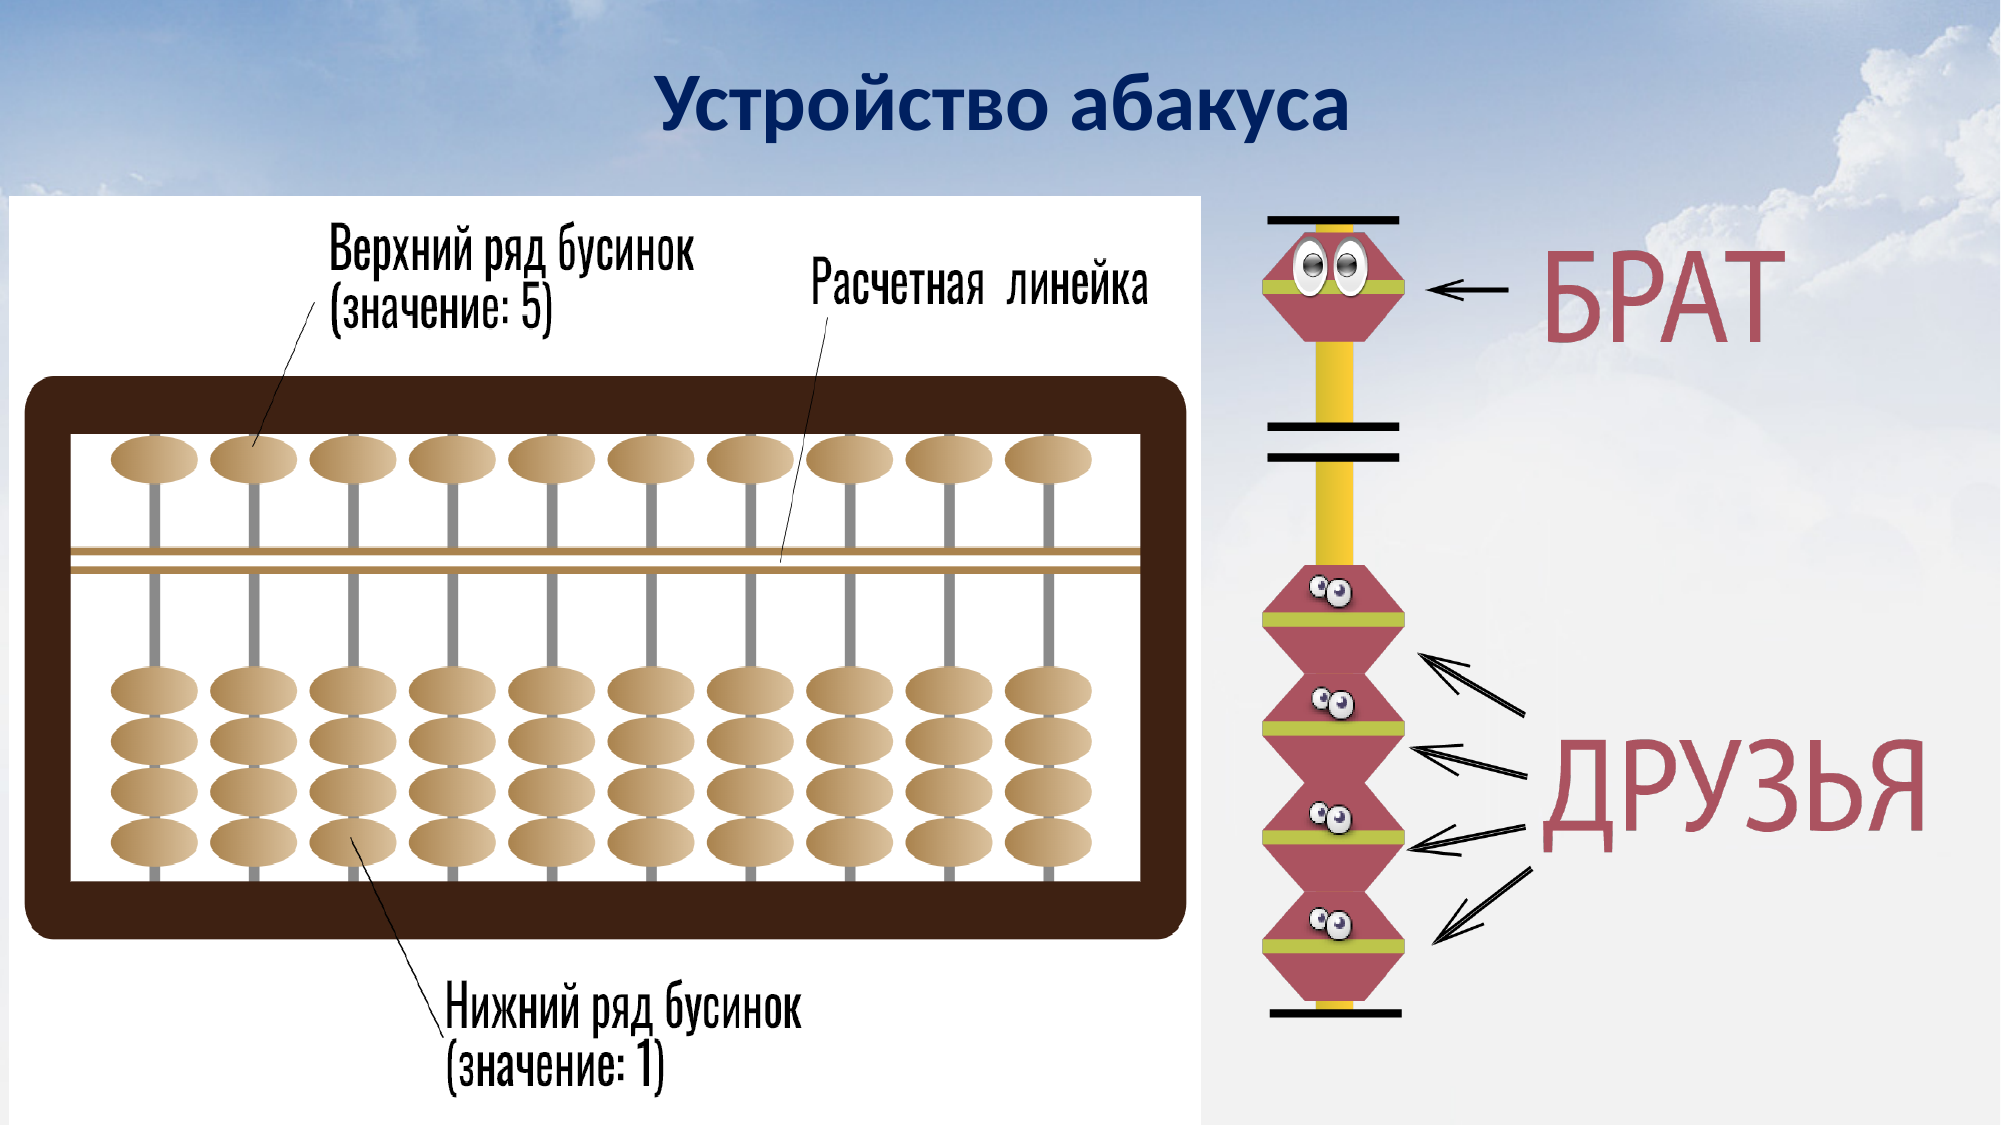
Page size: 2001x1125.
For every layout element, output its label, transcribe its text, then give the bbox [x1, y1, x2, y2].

text_box Устройство абакуса [639, 39, 1368, 155]
picture [0, 0, 2001, 1125]
